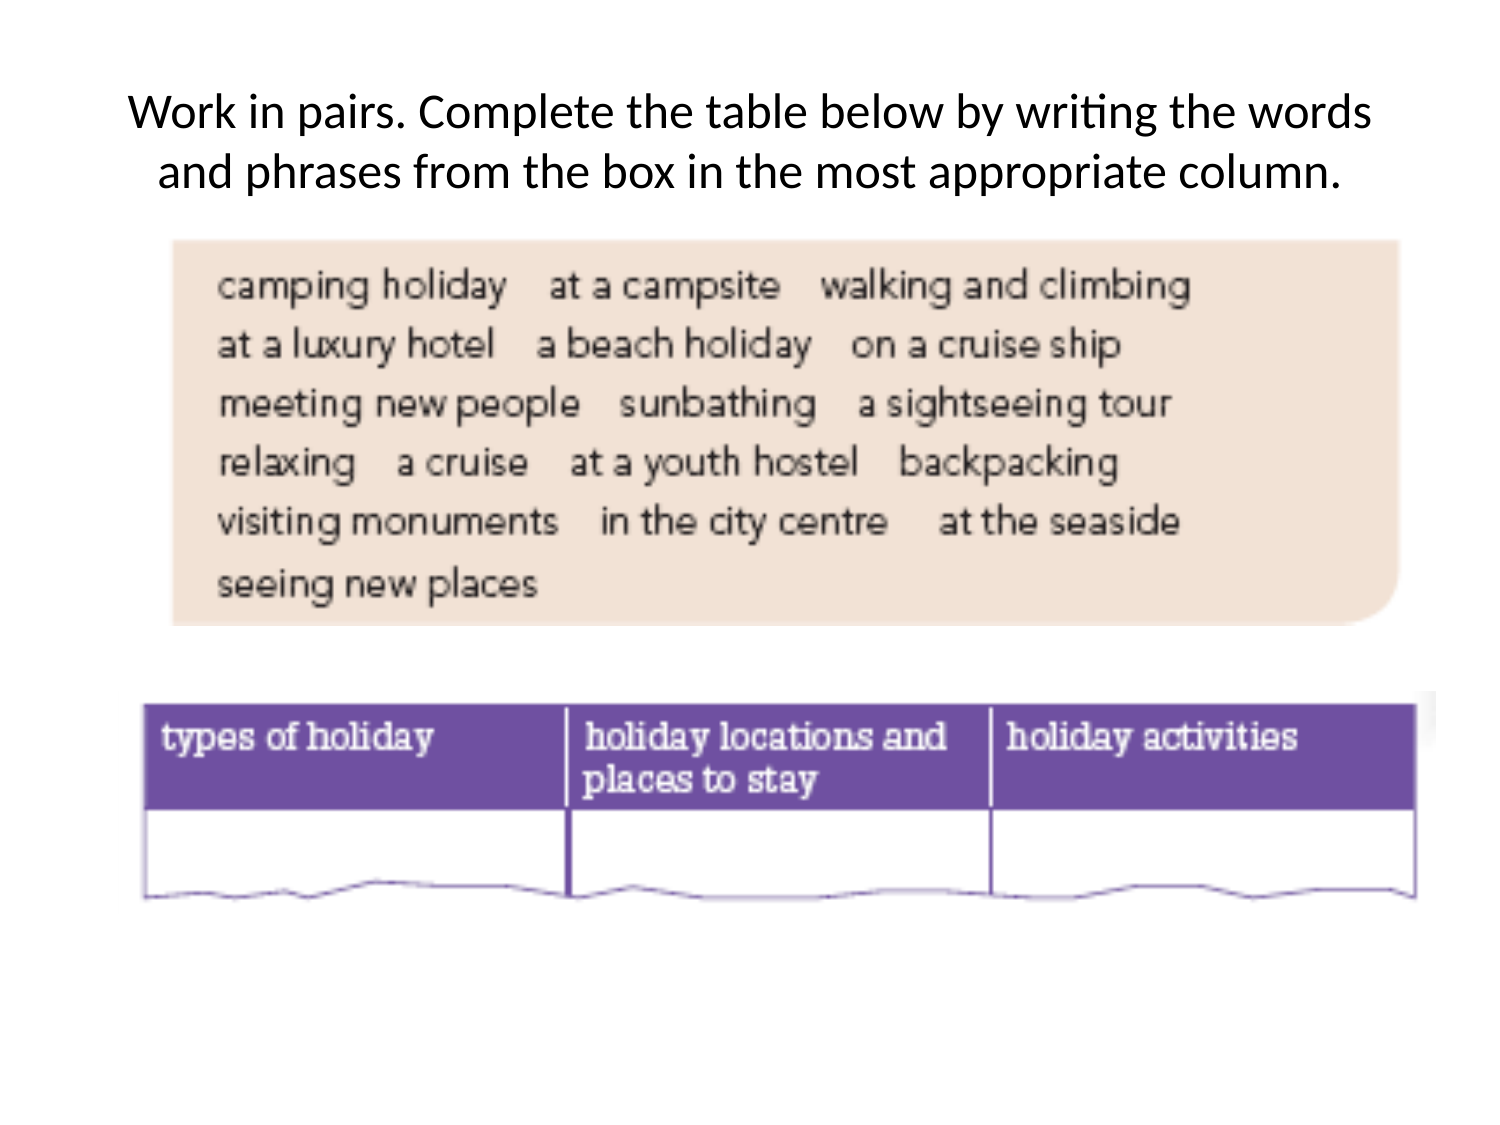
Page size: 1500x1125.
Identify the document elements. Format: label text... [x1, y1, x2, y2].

picture [116, 691, 1436, 915]
picture [163, 234, 1409, 627]
title Work in pairs. Complete the table below by writing the words and phrases from the box in the most appropriate column. [75, 45, 1425, 233]
